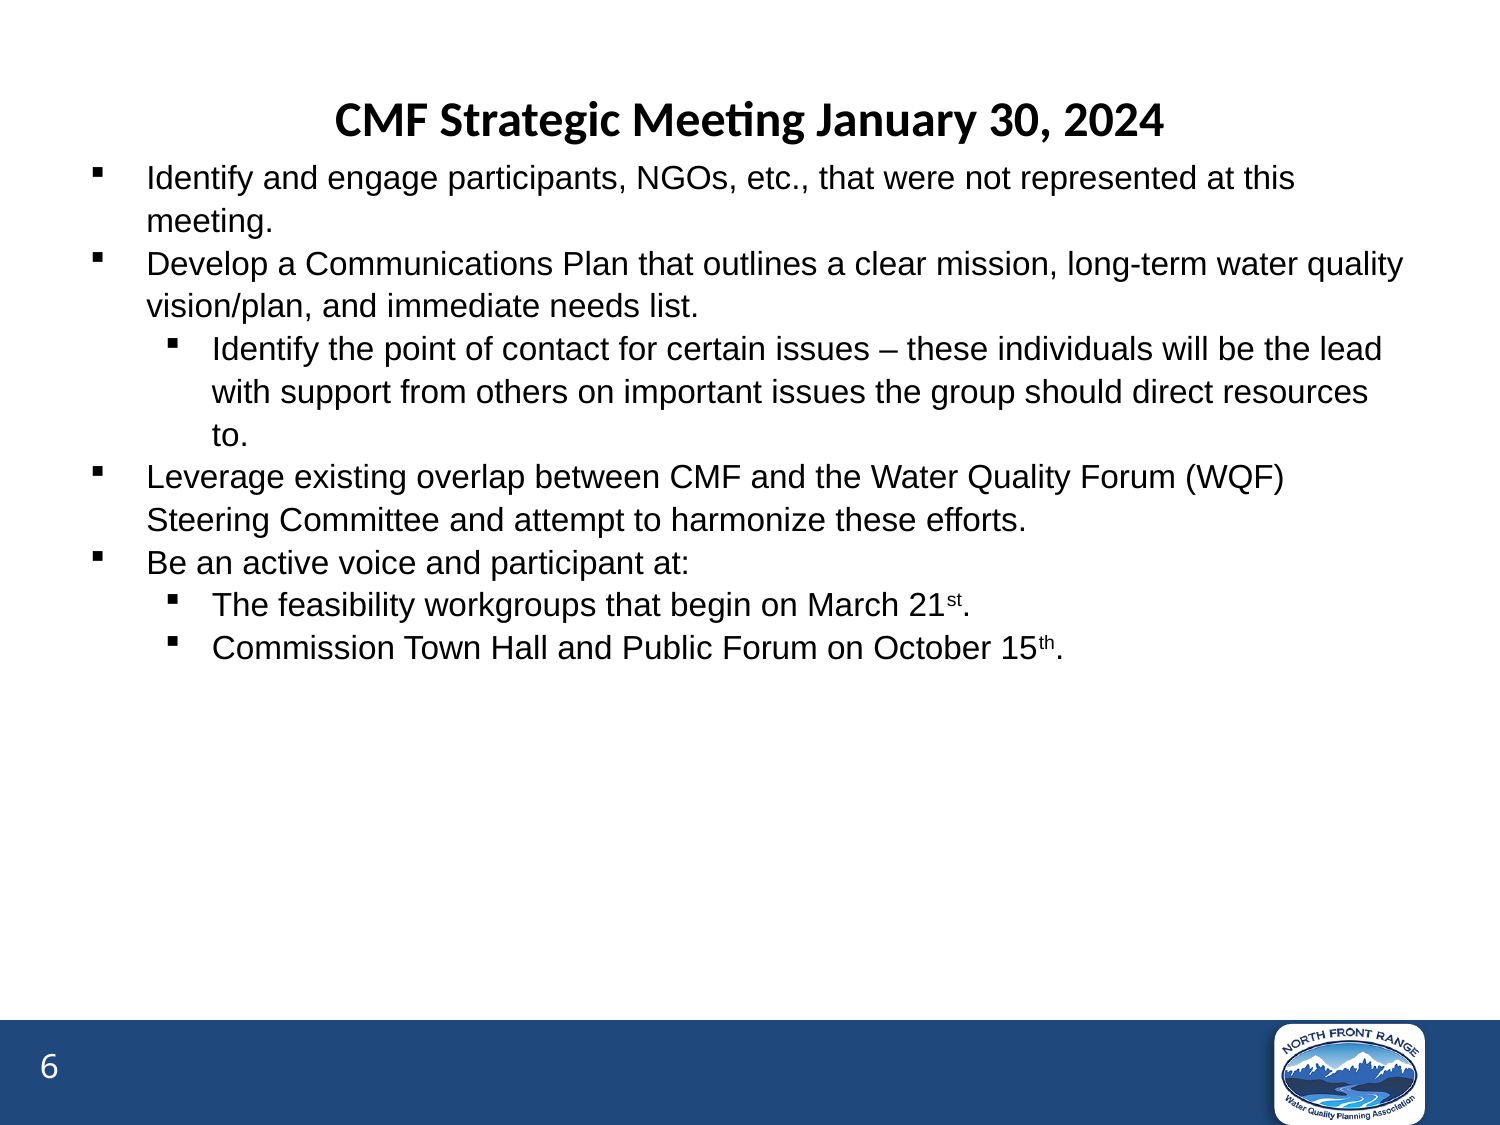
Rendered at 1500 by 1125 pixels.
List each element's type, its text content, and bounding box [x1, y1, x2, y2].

slide_number 6 [24, 1037, 375, 1098]
title CMF Strategic Meeting January 30, 2024 [75, 45, 1425, 138]
list Identify and engage participants, NGOs, etc., that were not represented at this meeting. Develop a Communications Plan that outlines a clear mission, long-term water quality vision/plan, and immediate needs list. Identify the point of contact for certain issues – these individuals will be the lead with support from others on important issues the group should direct resources to. Leverage existing overlap between CMF and the Water Quality Forum (WQF) Steering Committee and attempt to harmonize these efforts. Be an active voice and participant at: The feasibility workgroups that begin on March 21st. Commission Town Hall and Public Forum on October 15th. [75, 138, 1425, 882]
picture [1274, 1023, 1425, 1125]
